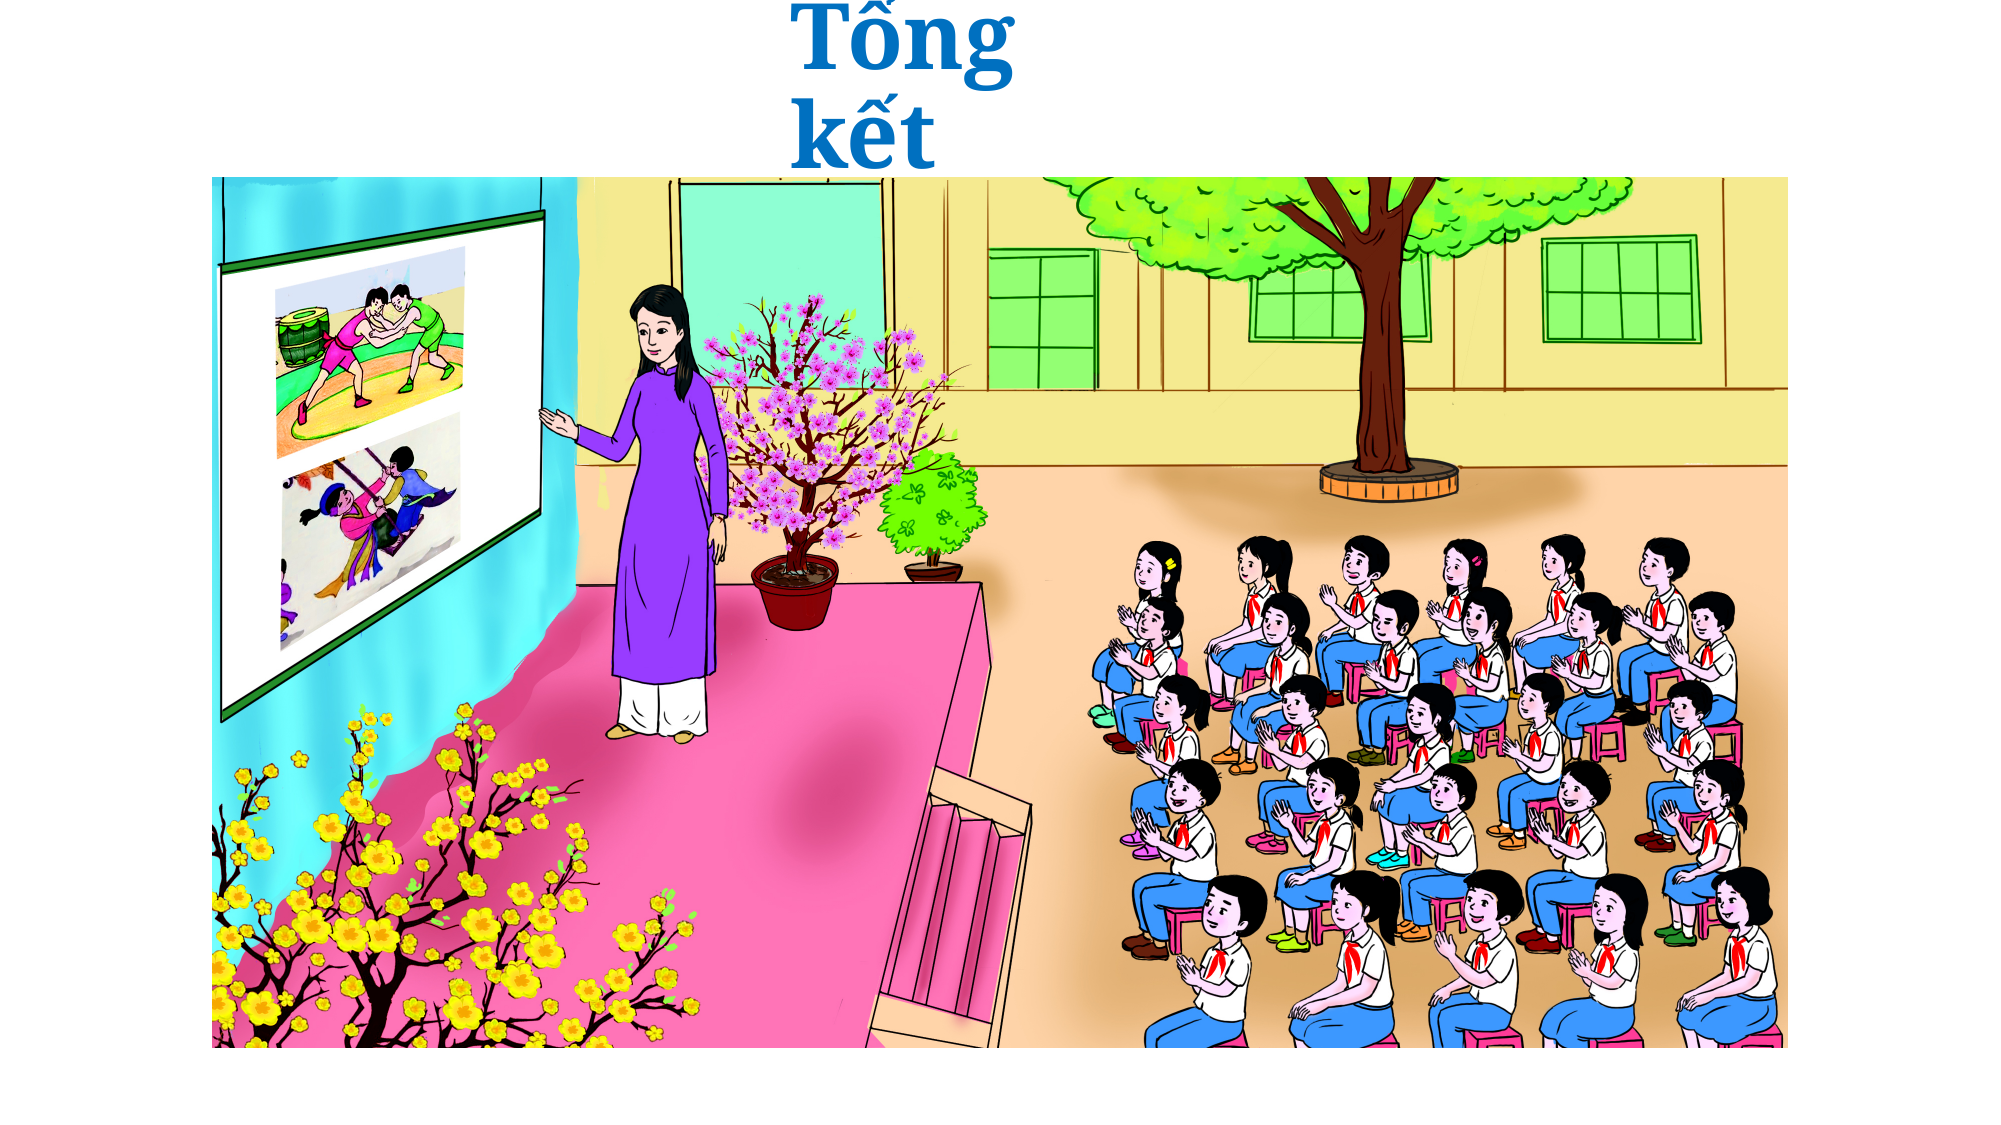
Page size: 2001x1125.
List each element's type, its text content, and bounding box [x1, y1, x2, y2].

title Tổng kết [775, 0, 1184, 177]
picture [212, 177, 1788, 1048]
